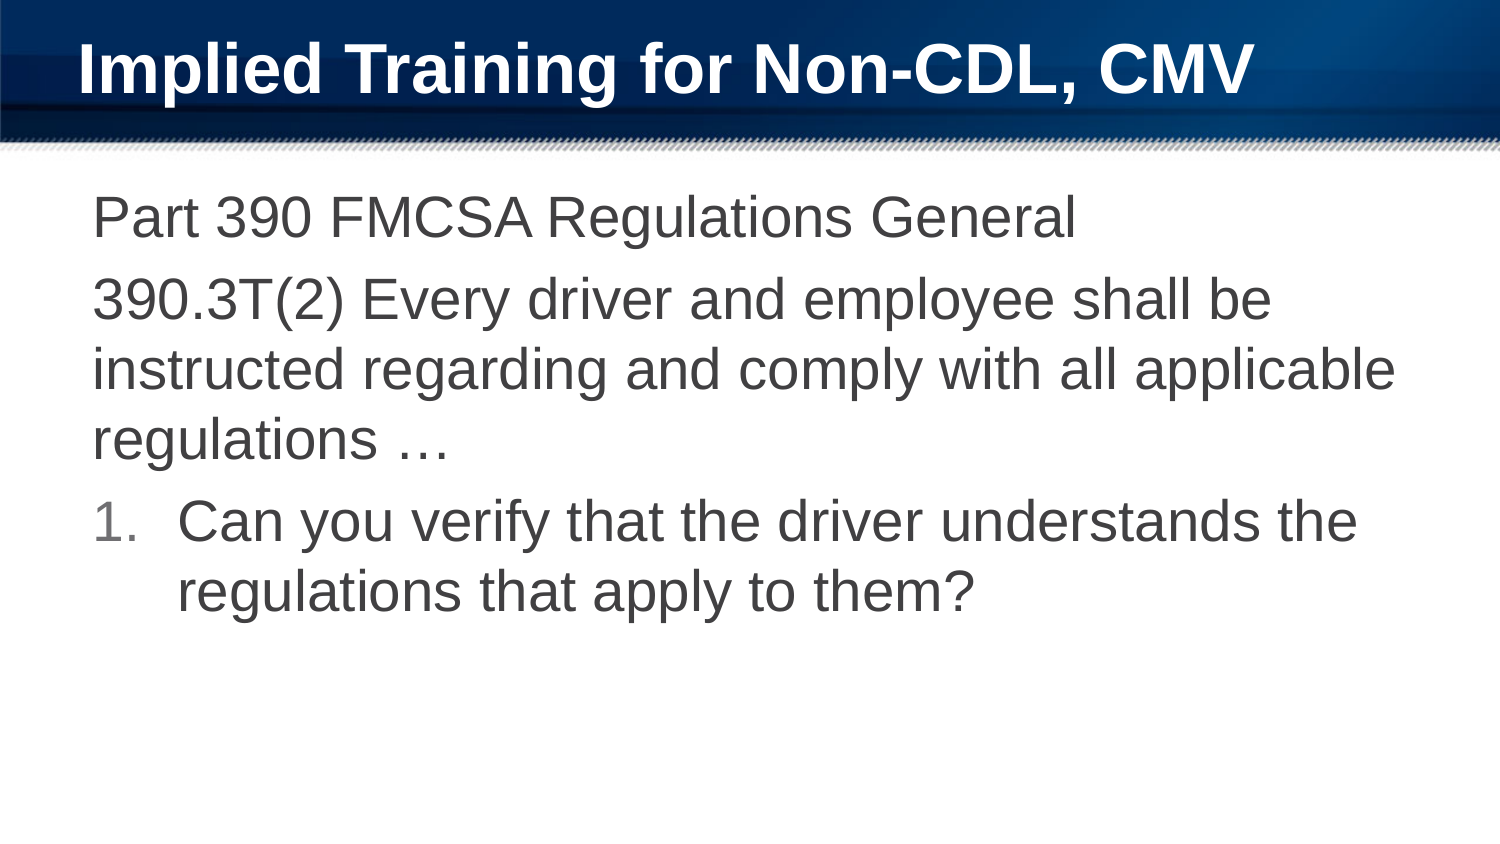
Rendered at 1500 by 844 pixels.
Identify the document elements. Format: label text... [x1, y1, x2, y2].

picture [0, 0, 1500, 166]
title Implied Training for Non-CDL, CMV [62, 15, 1413, 94]
list Part 390 FMCSA Regulations General 390.3T(2) Every driver and employee shall be instructed regarding and comply with all applicable regulations … Can you verify that the driver understands the regulations that apply to them? [75, 171, 1425, 754]
